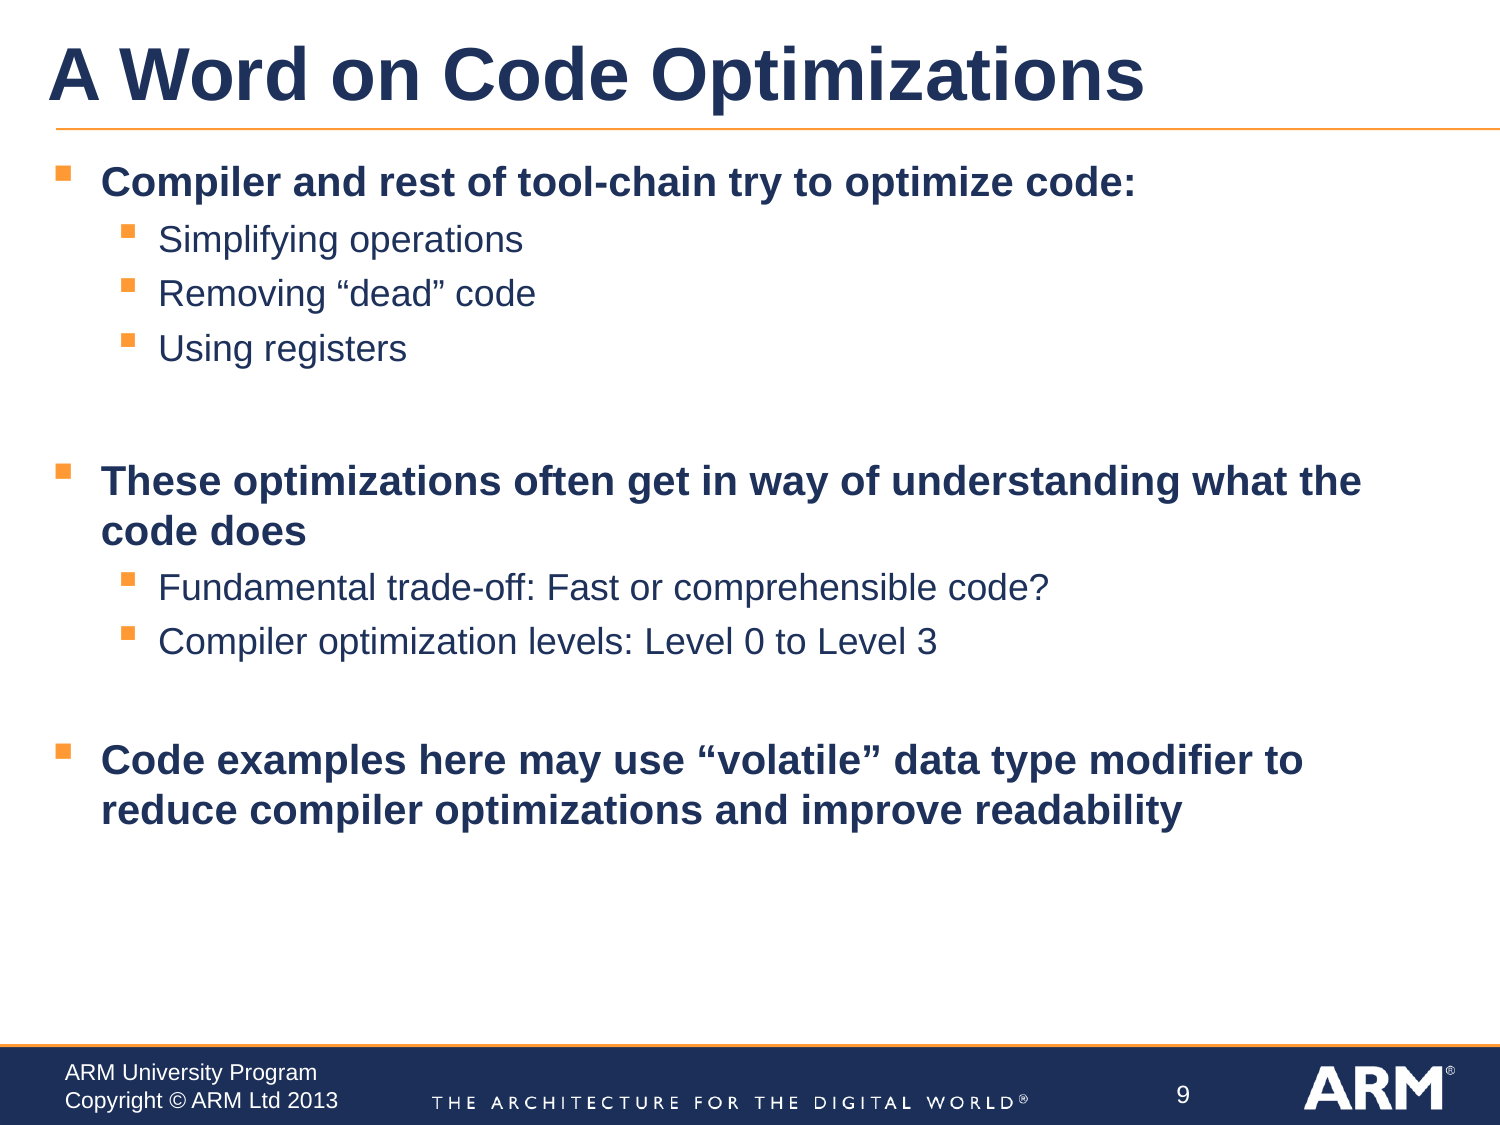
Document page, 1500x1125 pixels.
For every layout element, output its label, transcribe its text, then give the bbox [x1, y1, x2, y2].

title A Word on Code Optimizations [34, 1, 1500, 141]
list Compiler and rest of tool-chain try to optimize code: Simplifying operations Removing “dead” code Using registers These optimizations often get in way of understanding what the code does Fundamental trade-off: Fast or comprehensible code? Compiler optimization levels: Level 0 to Level 3 Code examples here may use “volatile” data type modifier to reduce compiler optimizations and improve readability [38, 148, 1438, 1039]
picture [0, 1048, 1500, 1125]
